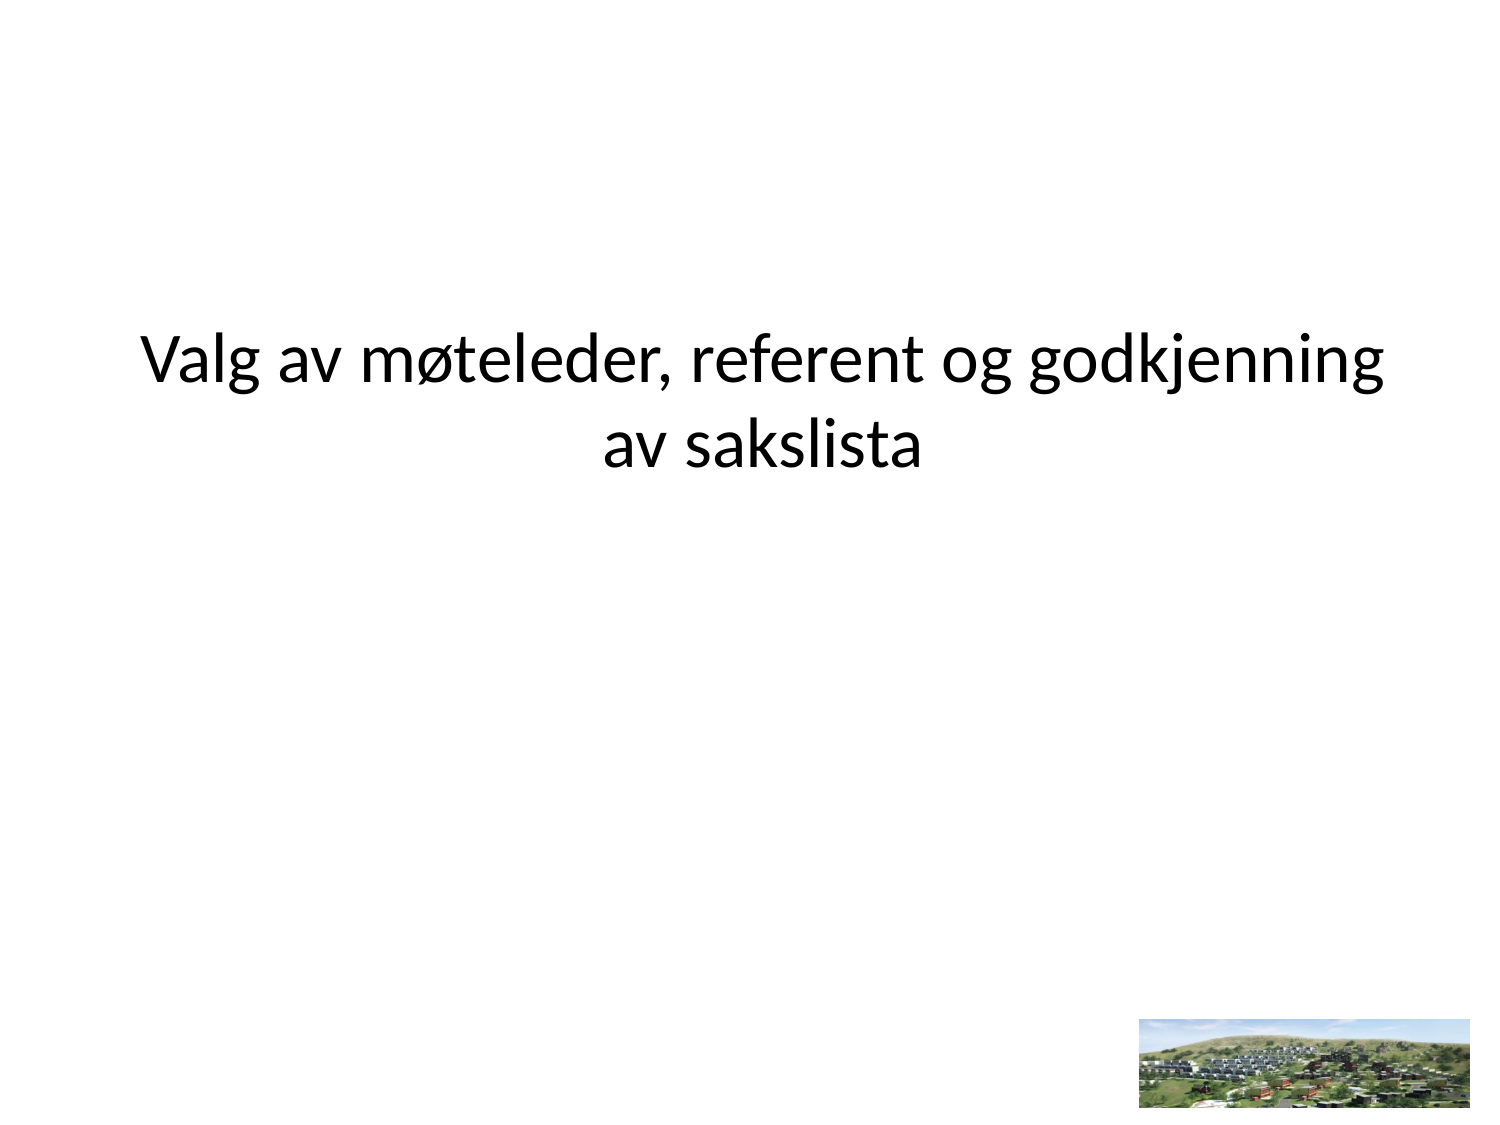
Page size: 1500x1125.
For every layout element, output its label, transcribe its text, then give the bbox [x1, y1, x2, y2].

title Valg av møteleder, referent og godkjenning av sakslista [88, 302, 1439, 491]
picture [1139, 1019, 1470, 1109]
